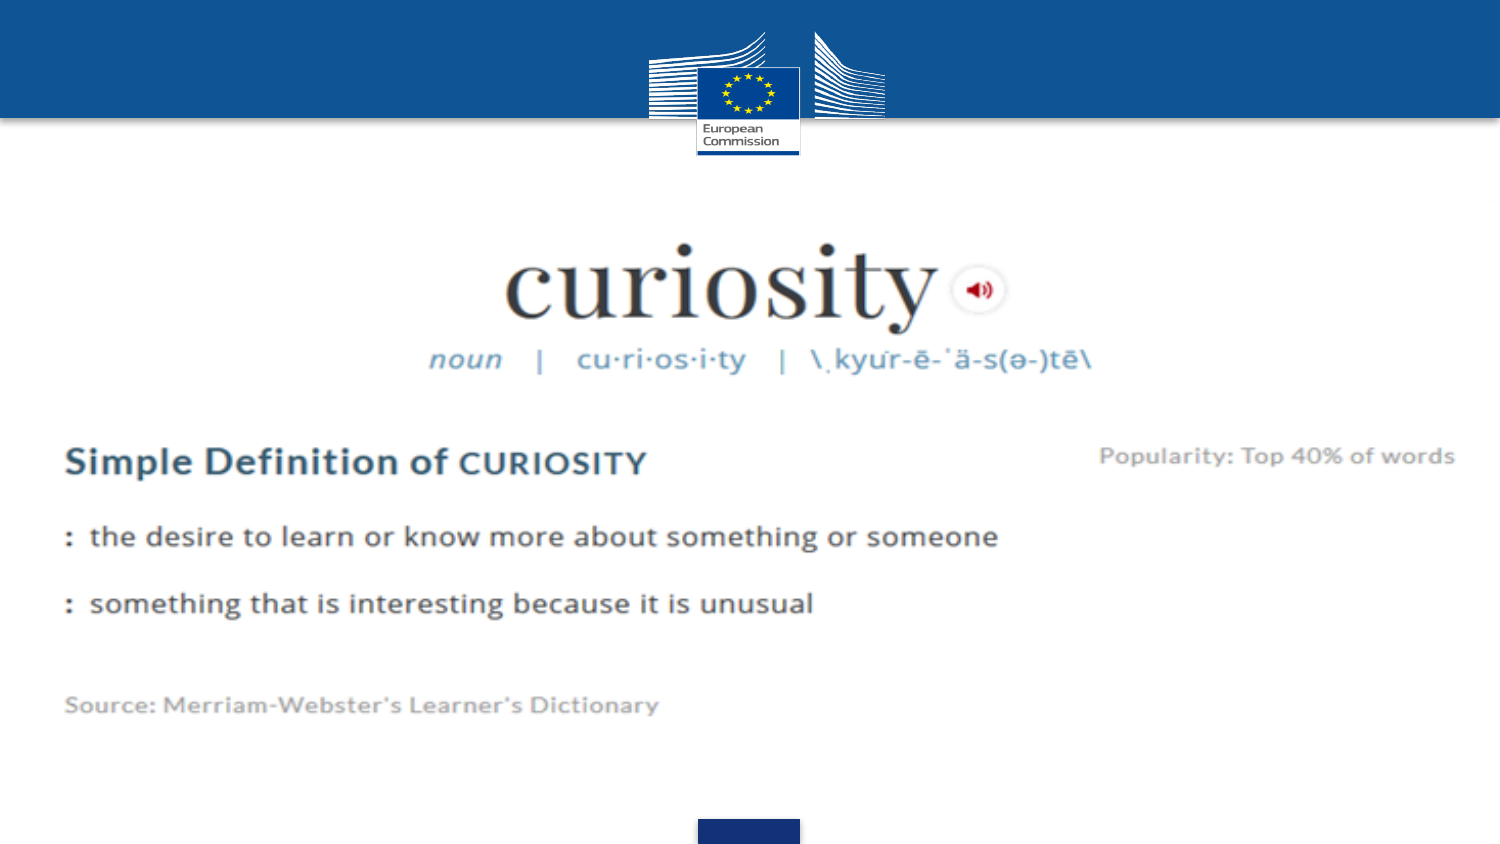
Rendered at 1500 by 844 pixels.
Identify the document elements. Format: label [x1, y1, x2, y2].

picture [649, 31, 885, 156]
picture [4, 197, 1495, 730]
